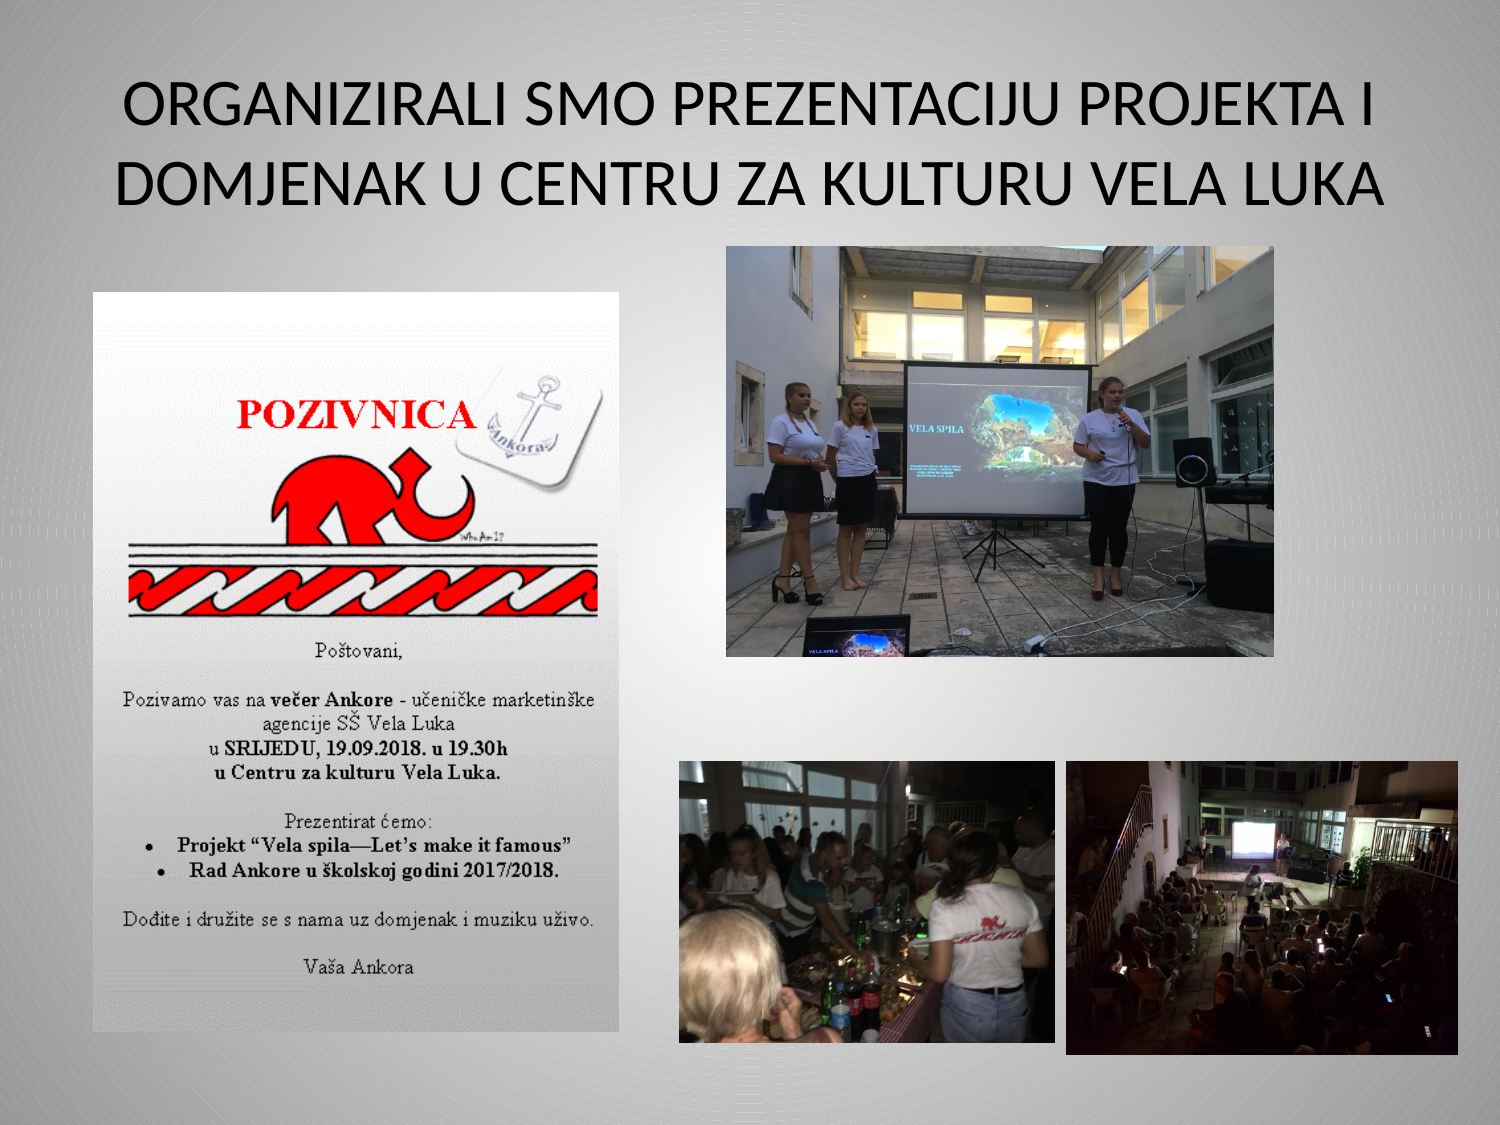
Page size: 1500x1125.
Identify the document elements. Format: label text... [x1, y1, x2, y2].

picture [679, 761, 1055, 1044]
picture [1066, 761, 1458, 1055]
title ORGANIZIRALI SMO PREZENTACIJU PROJEKTA I DOMJENAK U CENTRU ZA KULTURU VELA LUKA [75, 45, 1425, 233]
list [93, 292, 619, 1032]
picture [726, 245, 1274, 657]
